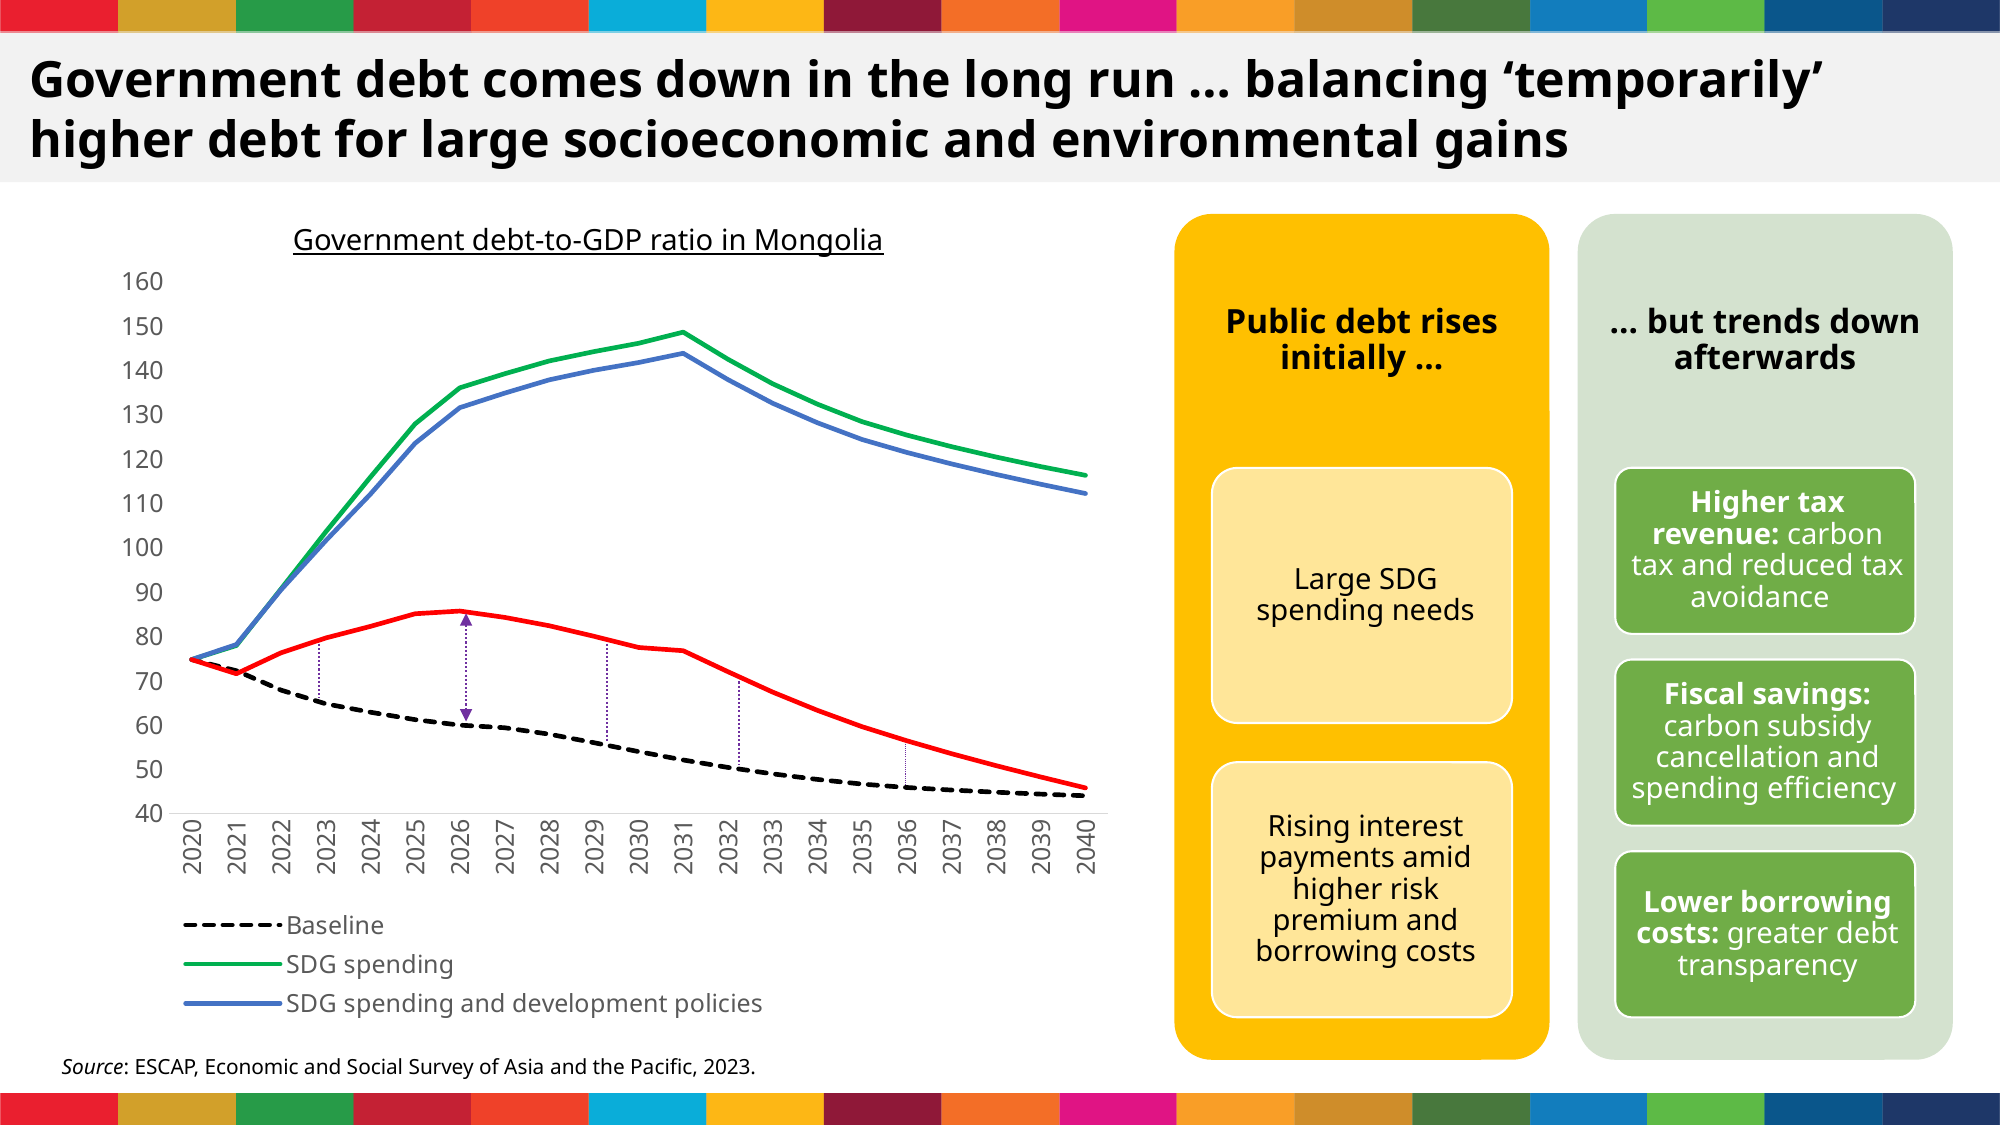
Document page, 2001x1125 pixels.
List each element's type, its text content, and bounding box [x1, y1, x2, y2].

text_box [0, 33, 2000, 183]
chart [77, 264, 1136, 1033]
text_box Government debt-to-GDP ratio in Mongolia [222, 213, 955, 264]
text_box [1174, 213, 1954, 1060]
text_box Source: ESCAP, Economic and Social Survey of Asia and the Pacific, 2023. [46, 1046, 867, 1087]
picture [0, 1093, 588, 1125]
text_box Government debt comes down in the long run … balancing ‘temporarily’ higher debt for large socioeconomic and environmental gains [15, 40, 1983, 175]
picture [707, 1093, 2000, 1125]
picture [0, 0, 2000, 33]
